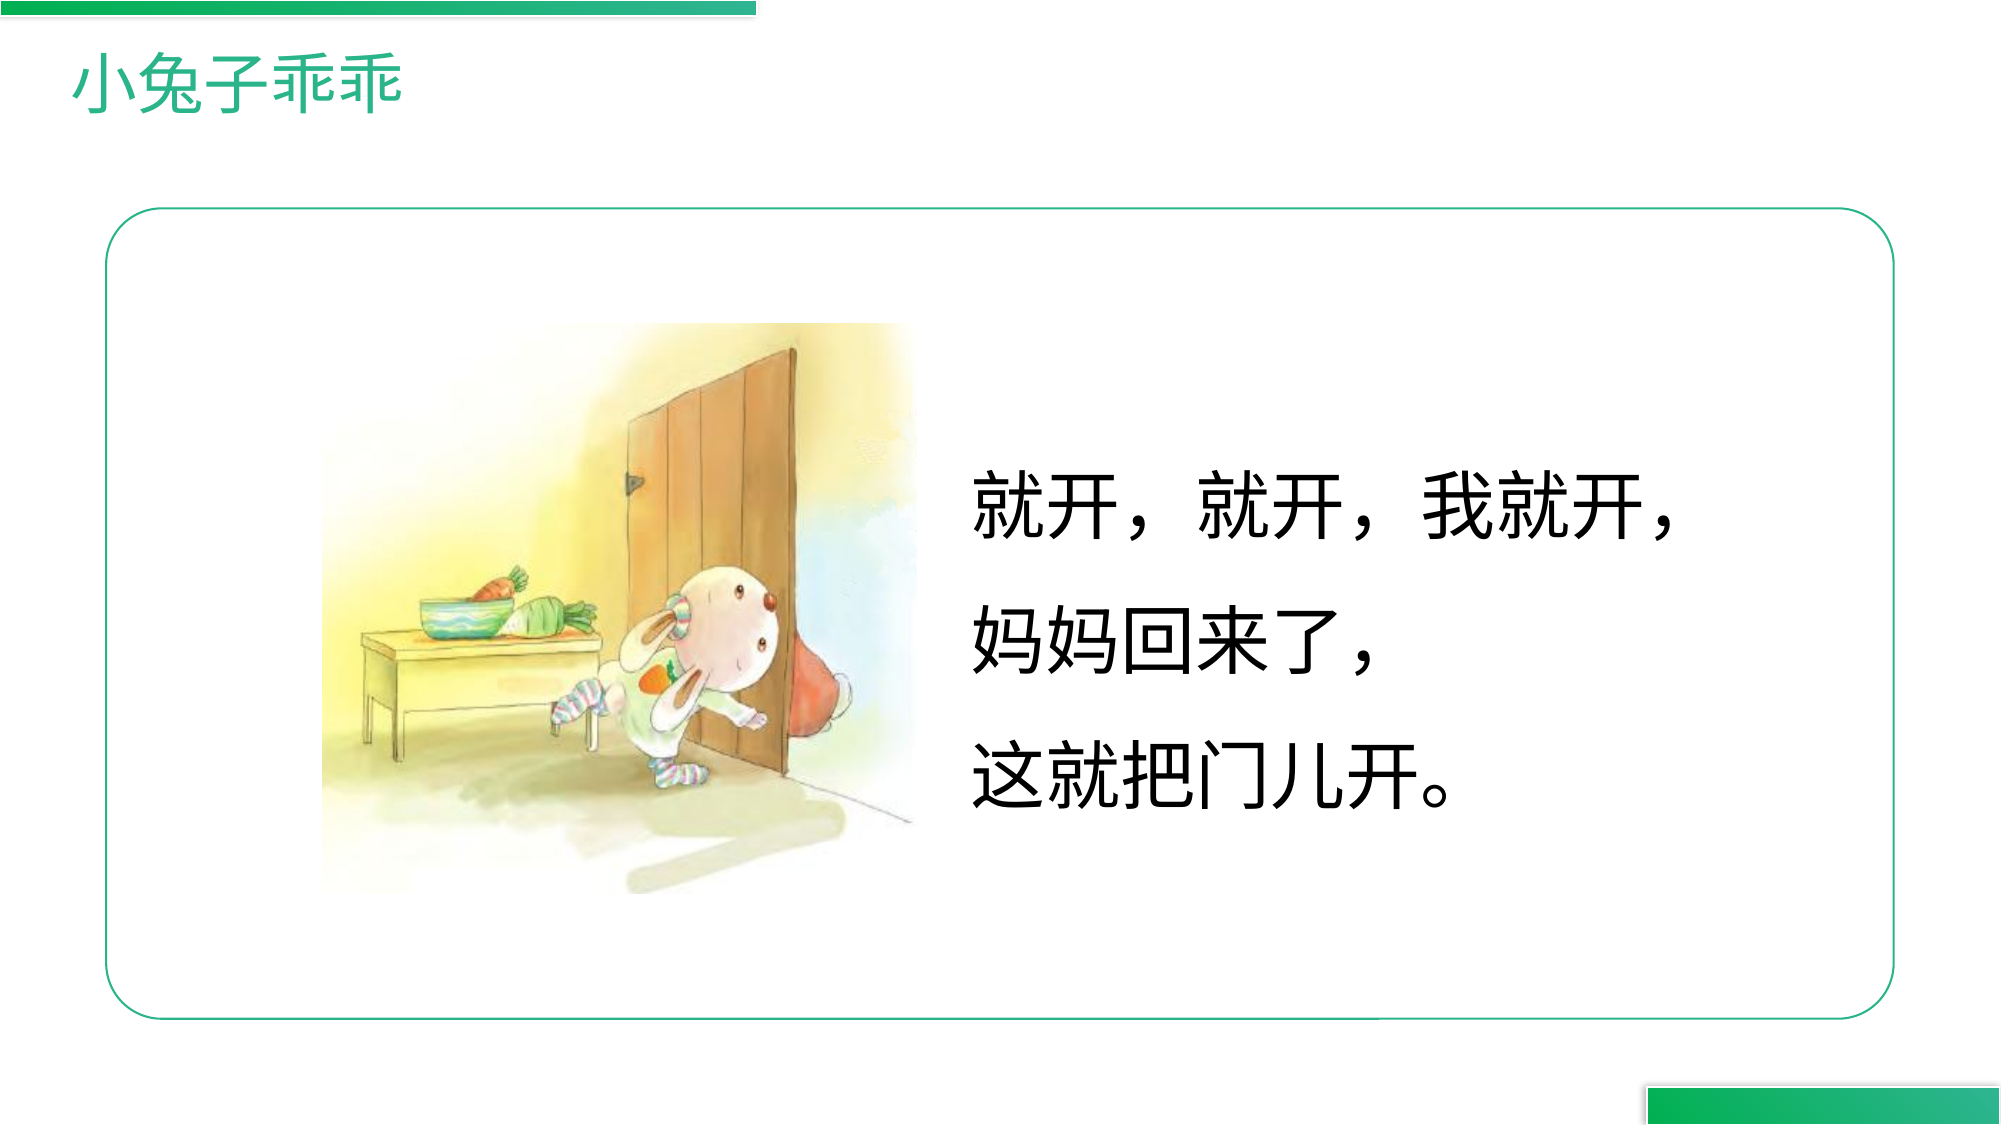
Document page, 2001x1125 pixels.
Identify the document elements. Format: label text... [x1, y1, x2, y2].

text_box 就开，就开，我就开， 妈妈回来了， 这就把门儿开。 [955, 405, 1912, 826]
list 小兔子乖乖 [55, 43, 509, 126]
picture [322, 323, 917, 894]
